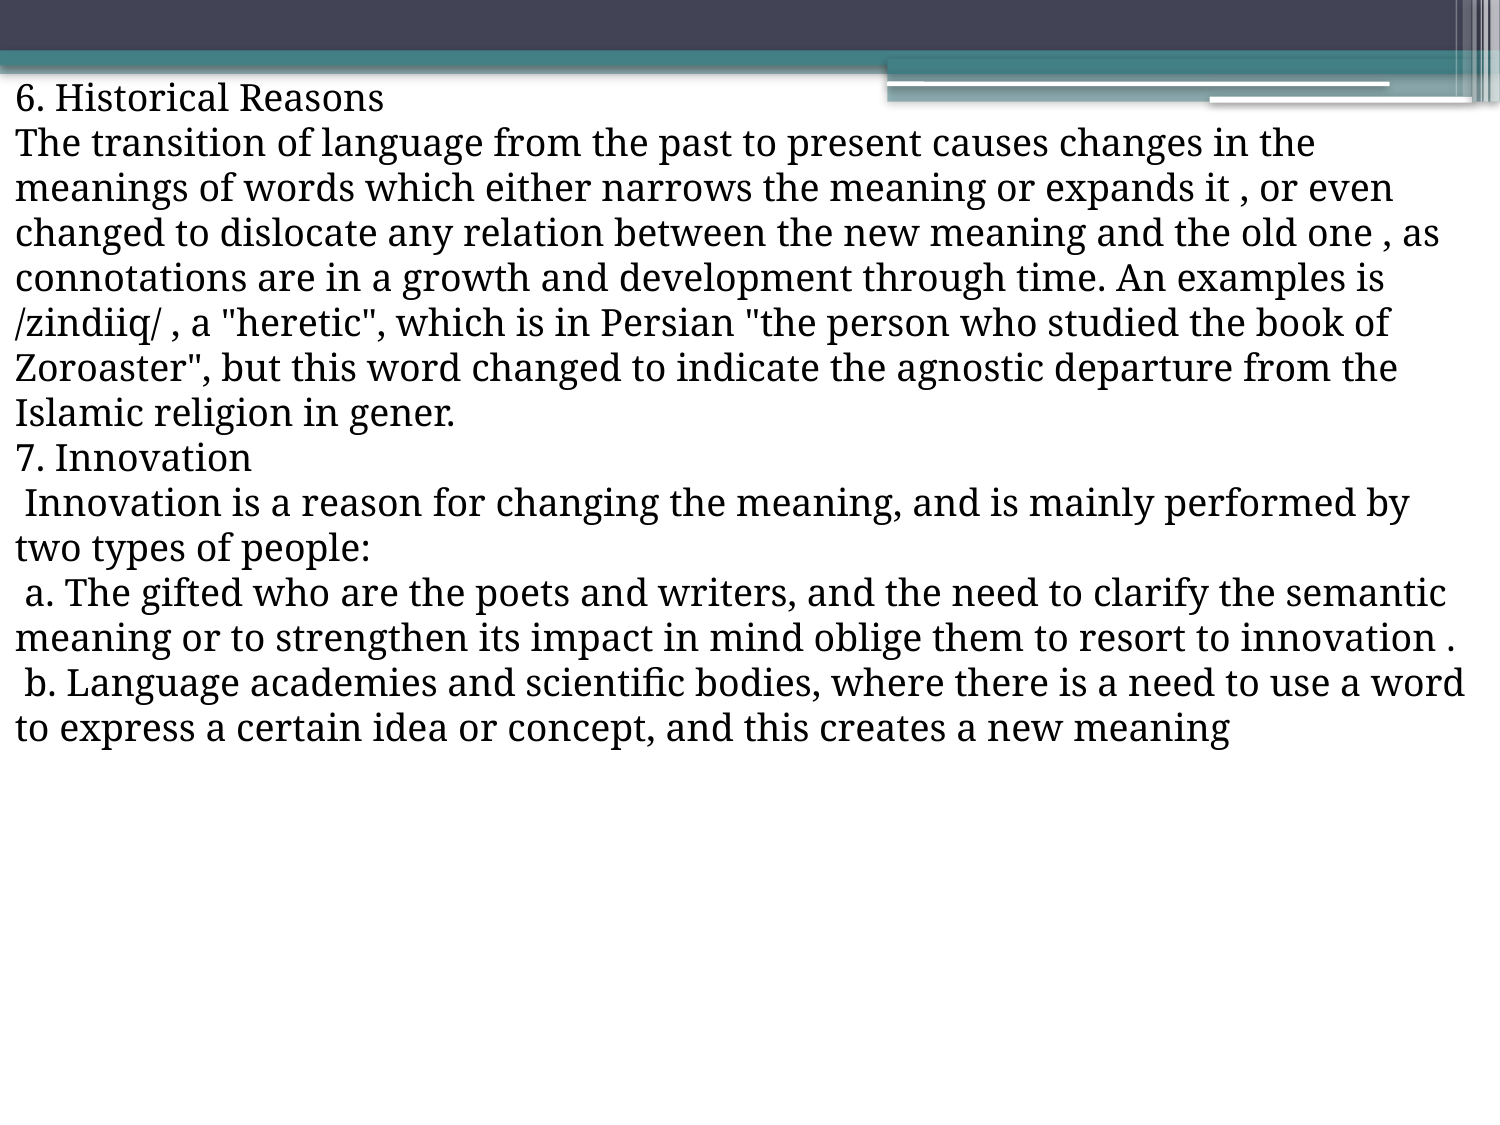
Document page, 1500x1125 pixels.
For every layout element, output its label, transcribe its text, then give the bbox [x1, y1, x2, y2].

text_box 6. Historical Reasons The transition of language from the past to present causes changes in the meanings of words which either narrows the meaning or expands it , or even changed to dislocate any relation between the new meaning and the old one , as connotations are in a growth and development through time. An examples is /zindiiq/ , a "heretic", which is in Persian "the person who studied the book of Zoroaster", but this word changed to indicate the agnostic departure from the Islamic religion in gener. 7. Innovation Innovation is a reason for changing the meaning, and is mainly performed by two types of people: a. The gifted who are the poets and writers, and the need to clarify the semantic meaning or to strengthen its impact in mind oblige them to resort to innovation . b. Language academies and scientific bodies, where there is a need to use a word to express a certain idea or concept, and this creates a new meaning [0, 66, 1500, 757]
